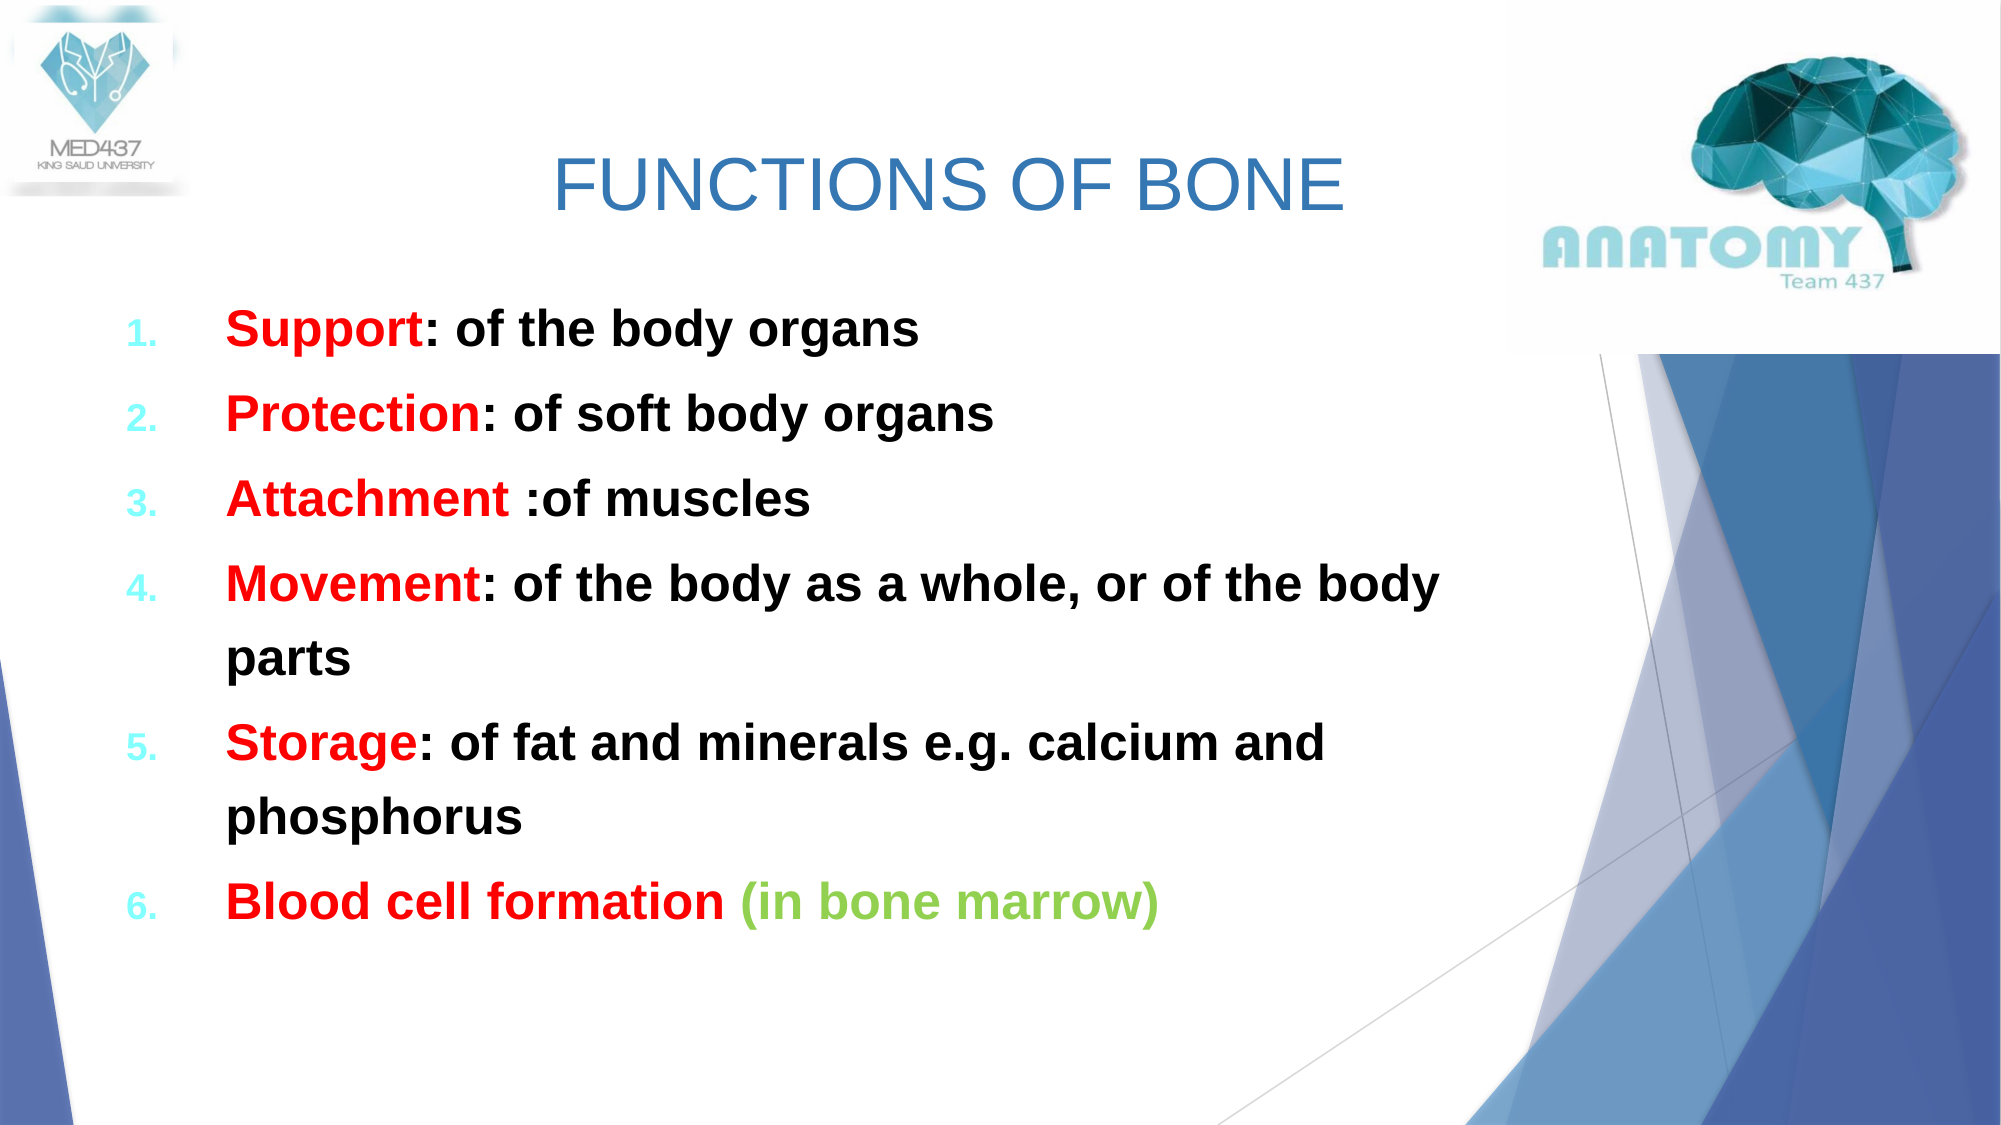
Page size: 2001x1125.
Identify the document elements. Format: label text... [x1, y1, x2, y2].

picture [1506, 0, 2001, 354]
list Support: of the body organs Protection: of soft body organs Attachment :of muscles Movement: of the body as a whole, or of the body parts Storage: of fat and minerals e.g. calcium and phosphorus Blood cell formation (in bone marrow) [111, 275, 1563, 940]
picture [0, 0, 190, 197]
title FUNCTIONS OF BONE [137, 101, 1763, 234]
